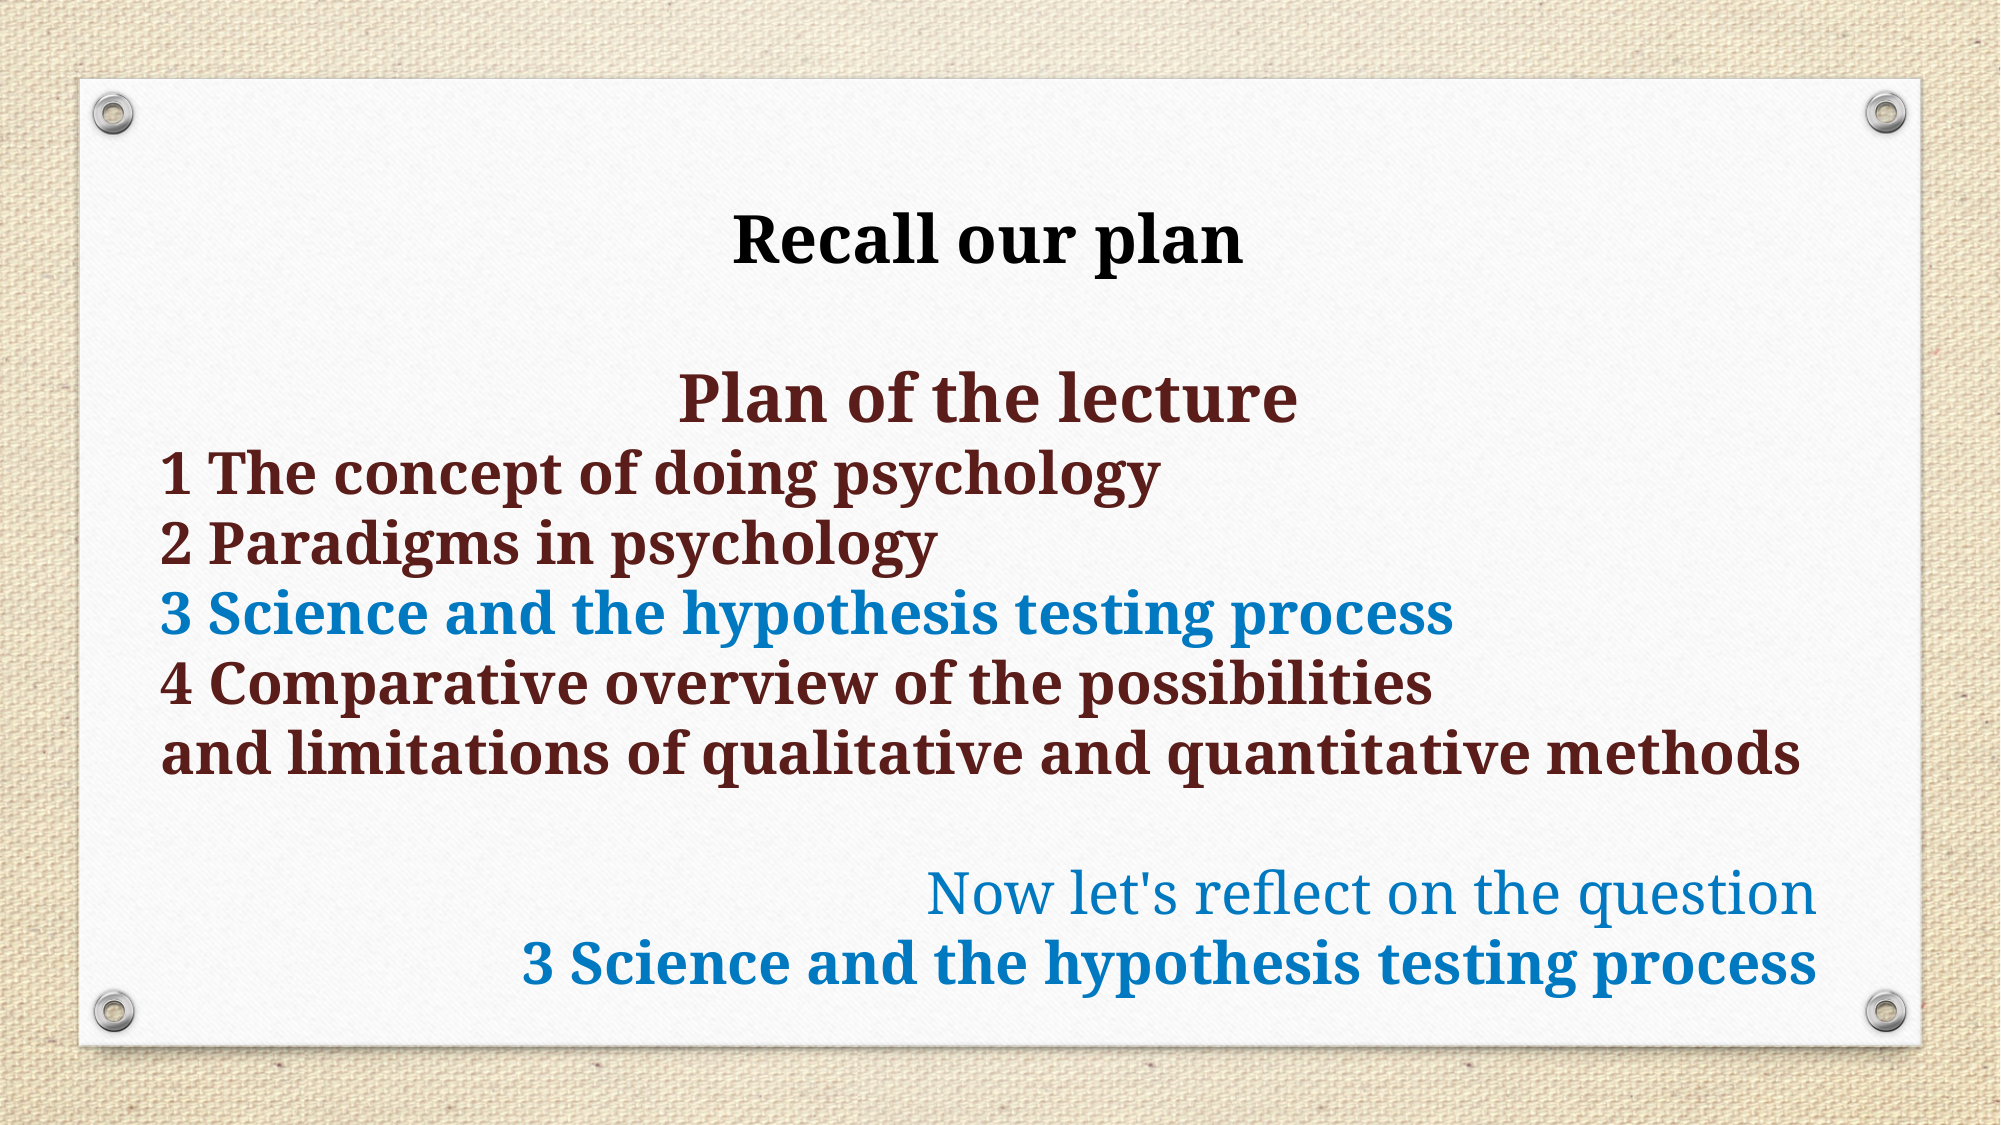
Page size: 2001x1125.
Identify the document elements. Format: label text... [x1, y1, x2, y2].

picture [0, 0, 2001, 1125]
text_box Recall our plan Plan of the lecture 1 The concept of doing psychology 2 Paradigms in psychology 3 Science and the hypothesis testing process 4 Comparative overview of the possibilities and limitations of qualitative and quantitative methods Now let's reflect on the question 3 Science and the hypothesis testing process [145, 188, 1833, 1004]
